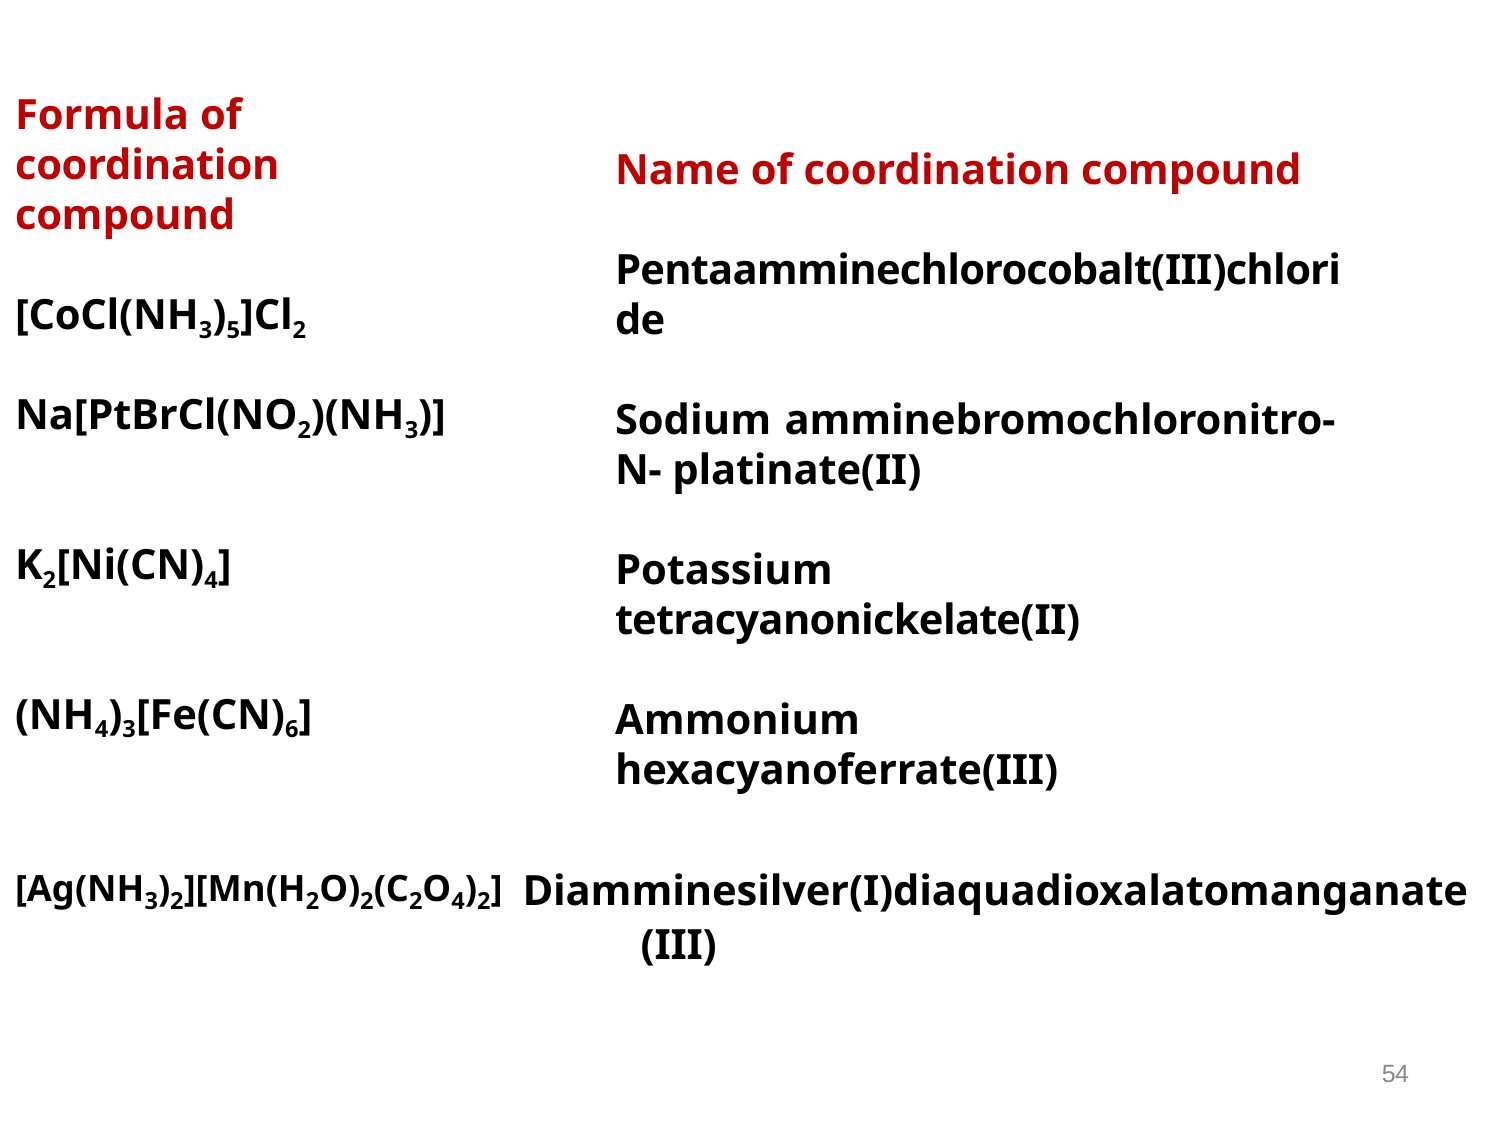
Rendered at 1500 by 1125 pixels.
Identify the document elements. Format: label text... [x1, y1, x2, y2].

slide_number 54 [1379, 1057, 1419, 1125]
text_box Name of coordination compound Pentaamminechlorocobalt(ΙΙΙ)chloride Sodium amminebromochloronitro-N- platinate(ΙΙ) [612, 140, 1346, 493]
text_box [Ag(NH3)2][Mn(H2O)2(C2O4)2] Diamminesilver(I)diaquadioxalatomanganate (III) [8, 840, 1488, 969]
text_box K2[Ni(CN)4] [8, 535, 249, 593]
text_box Na[PtBrCl(NO2)(NH3)] [8, 385, 464, 443]
text_box (NH4)3[Fe(CN)6] [8, 685, 339, 743]
text_box Ammonium hexacyanoferrate(III) [612, 690, 1296, 793]
text_box Formula of coordination compound [CoCl(NH3)5]Cl2 [8, 85, 499, 343]
text_box Potassium tetracyanonickelate(ΙΙ) [612, 540, 1282, 644]
